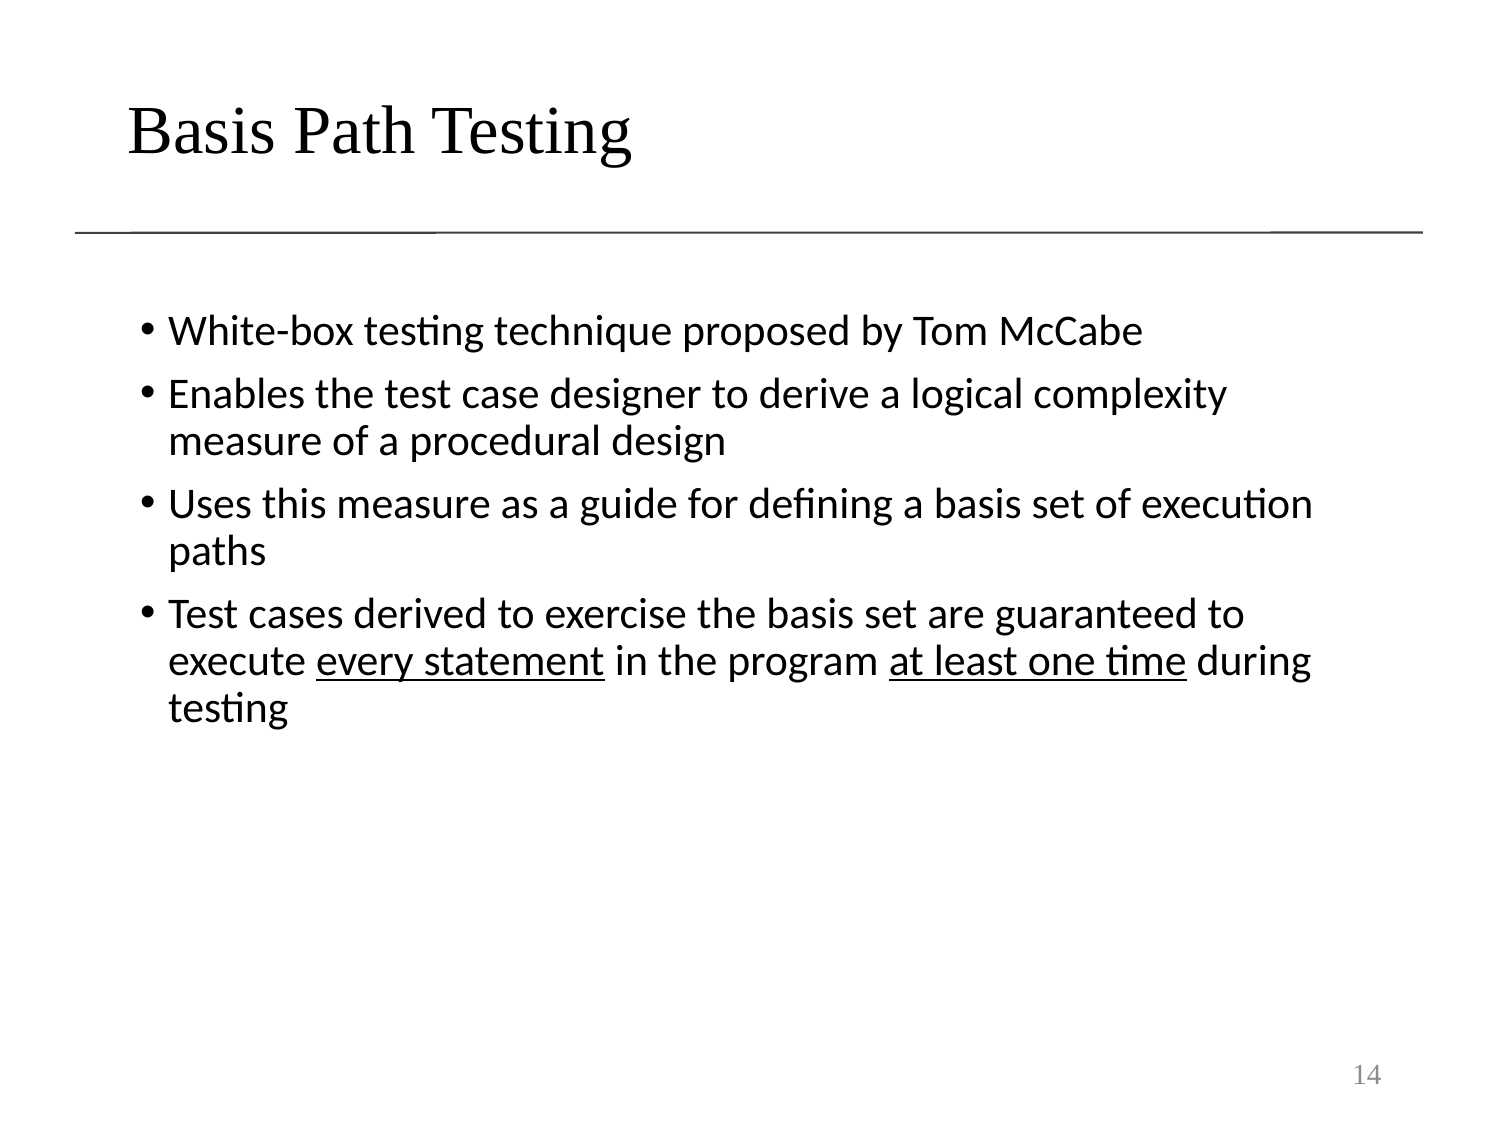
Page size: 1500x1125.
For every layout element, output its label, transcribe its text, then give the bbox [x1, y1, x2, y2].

title Basis Path Testing [112, 37, 1388, 225]
slide_number 14 [1059, 1042, 1397, 1103]
list White-box testing technique proposed by Tom McCabe Enables the test case designer to derive a logical complexity measure of a procedural design Uses this measure as a guide for defining a basis set of execution paths Test cases derived to exercise the basis set are guaranteed to execute every statement in the program at least one time during testing [125, 299, 1400, 975]
